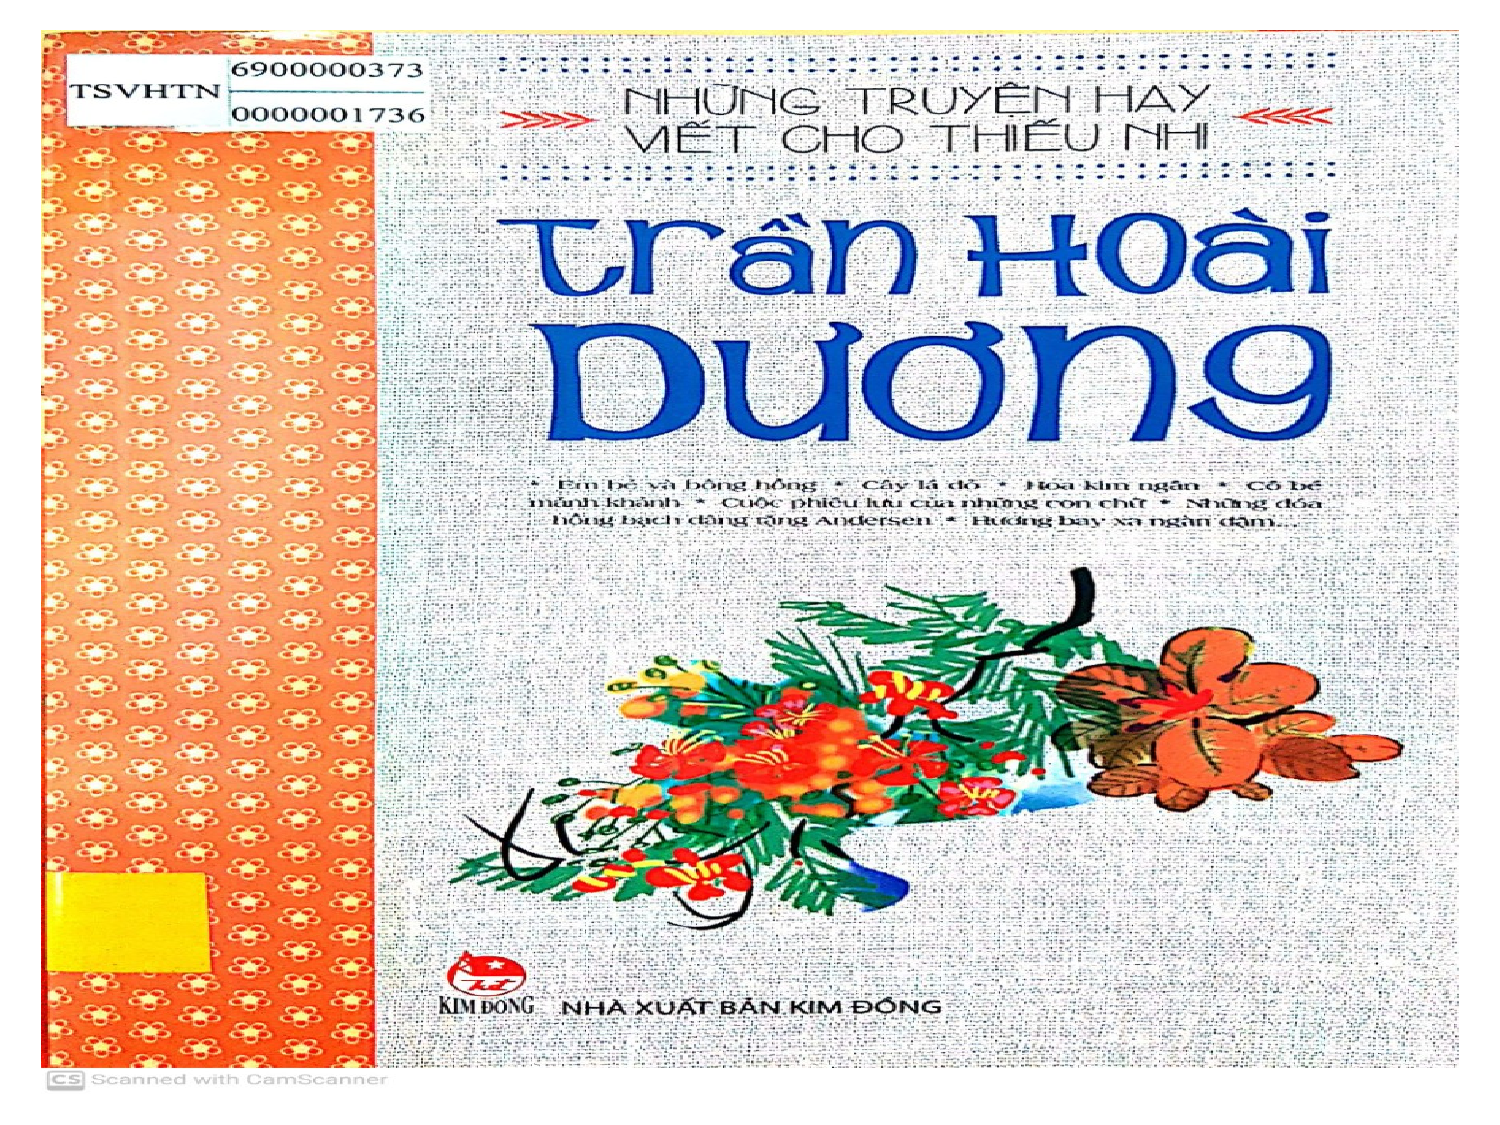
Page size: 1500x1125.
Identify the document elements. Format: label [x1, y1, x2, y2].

list [41, 30, 1459, 1095]
